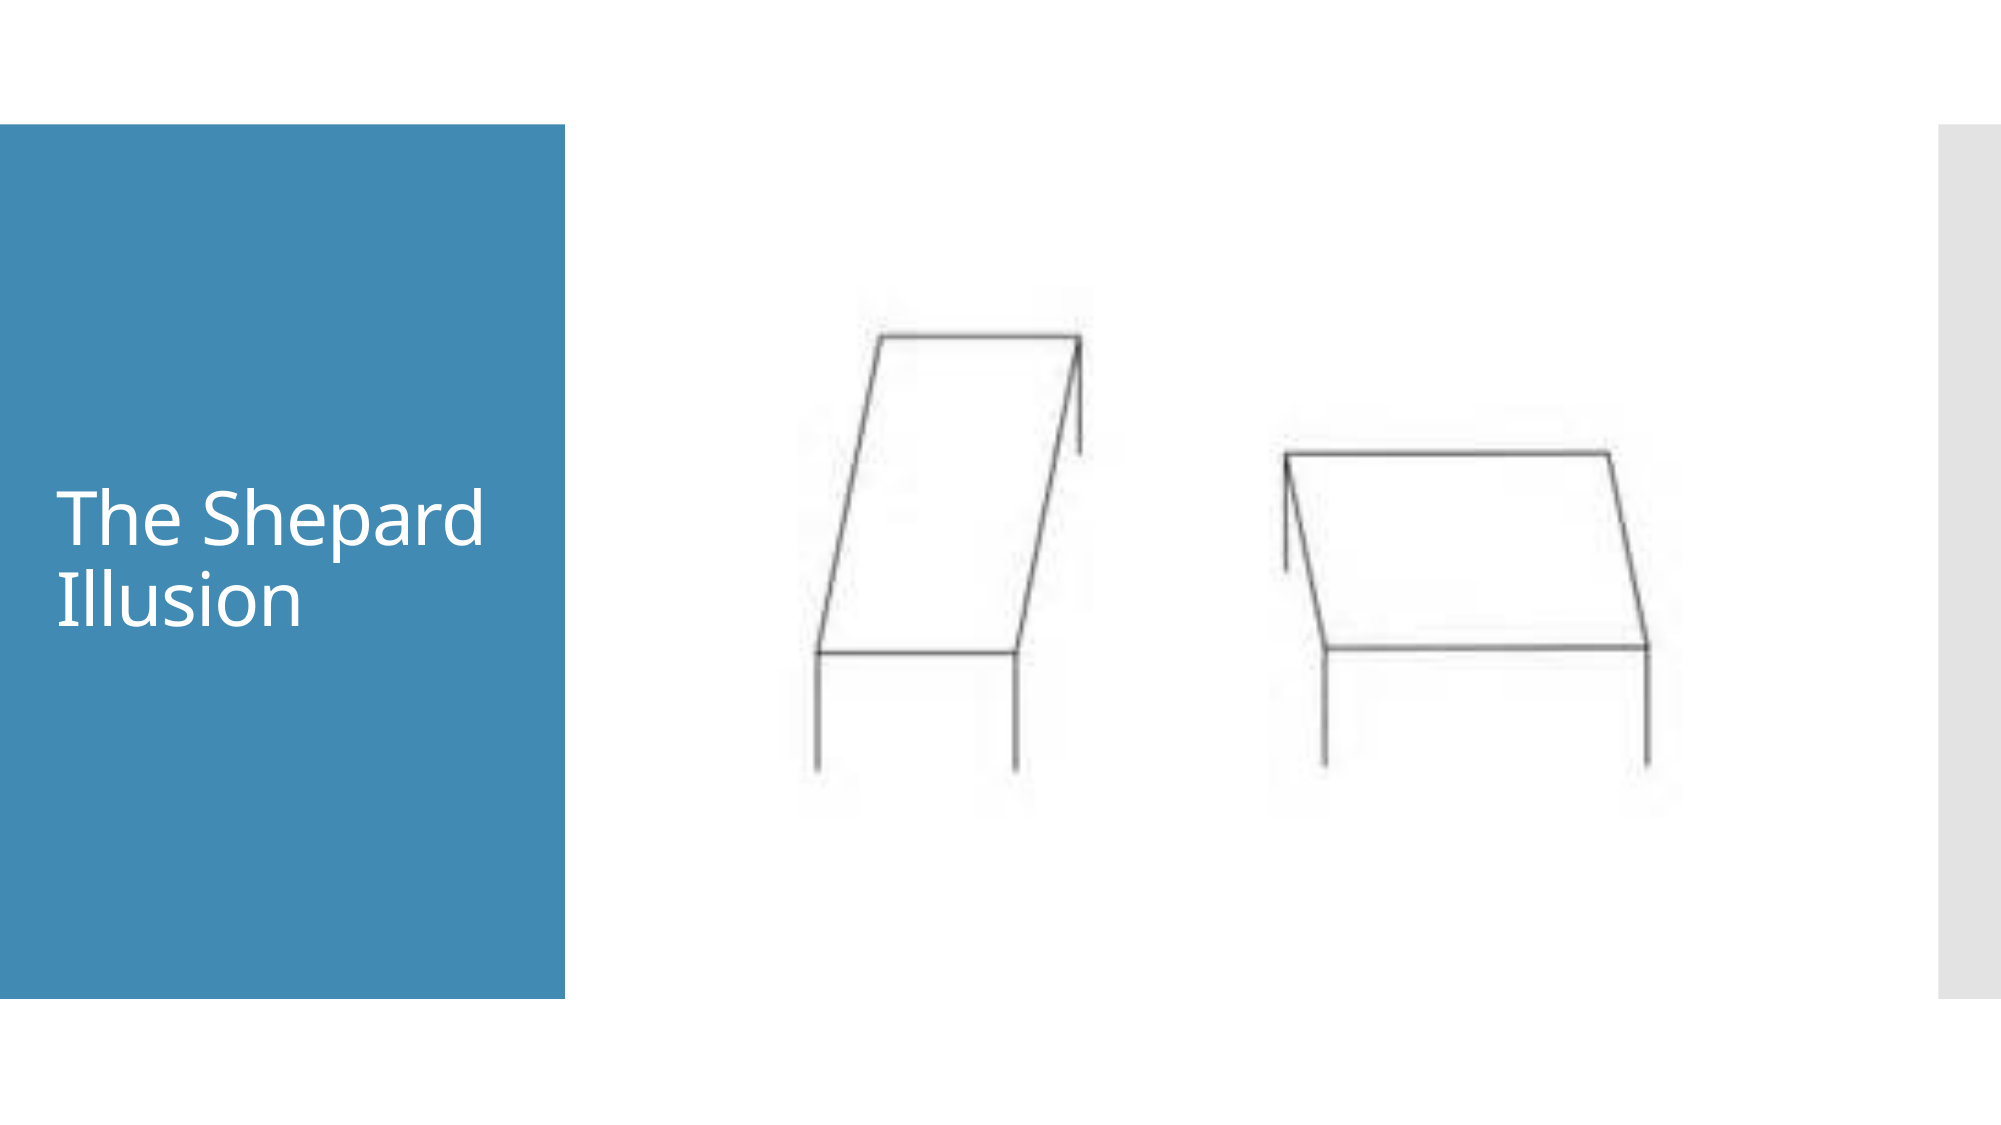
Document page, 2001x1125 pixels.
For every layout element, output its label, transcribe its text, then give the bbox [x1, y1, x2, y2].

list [683, 229, 1785, 862]
title The Shepard Illusion [41, 184, 525, 940]
